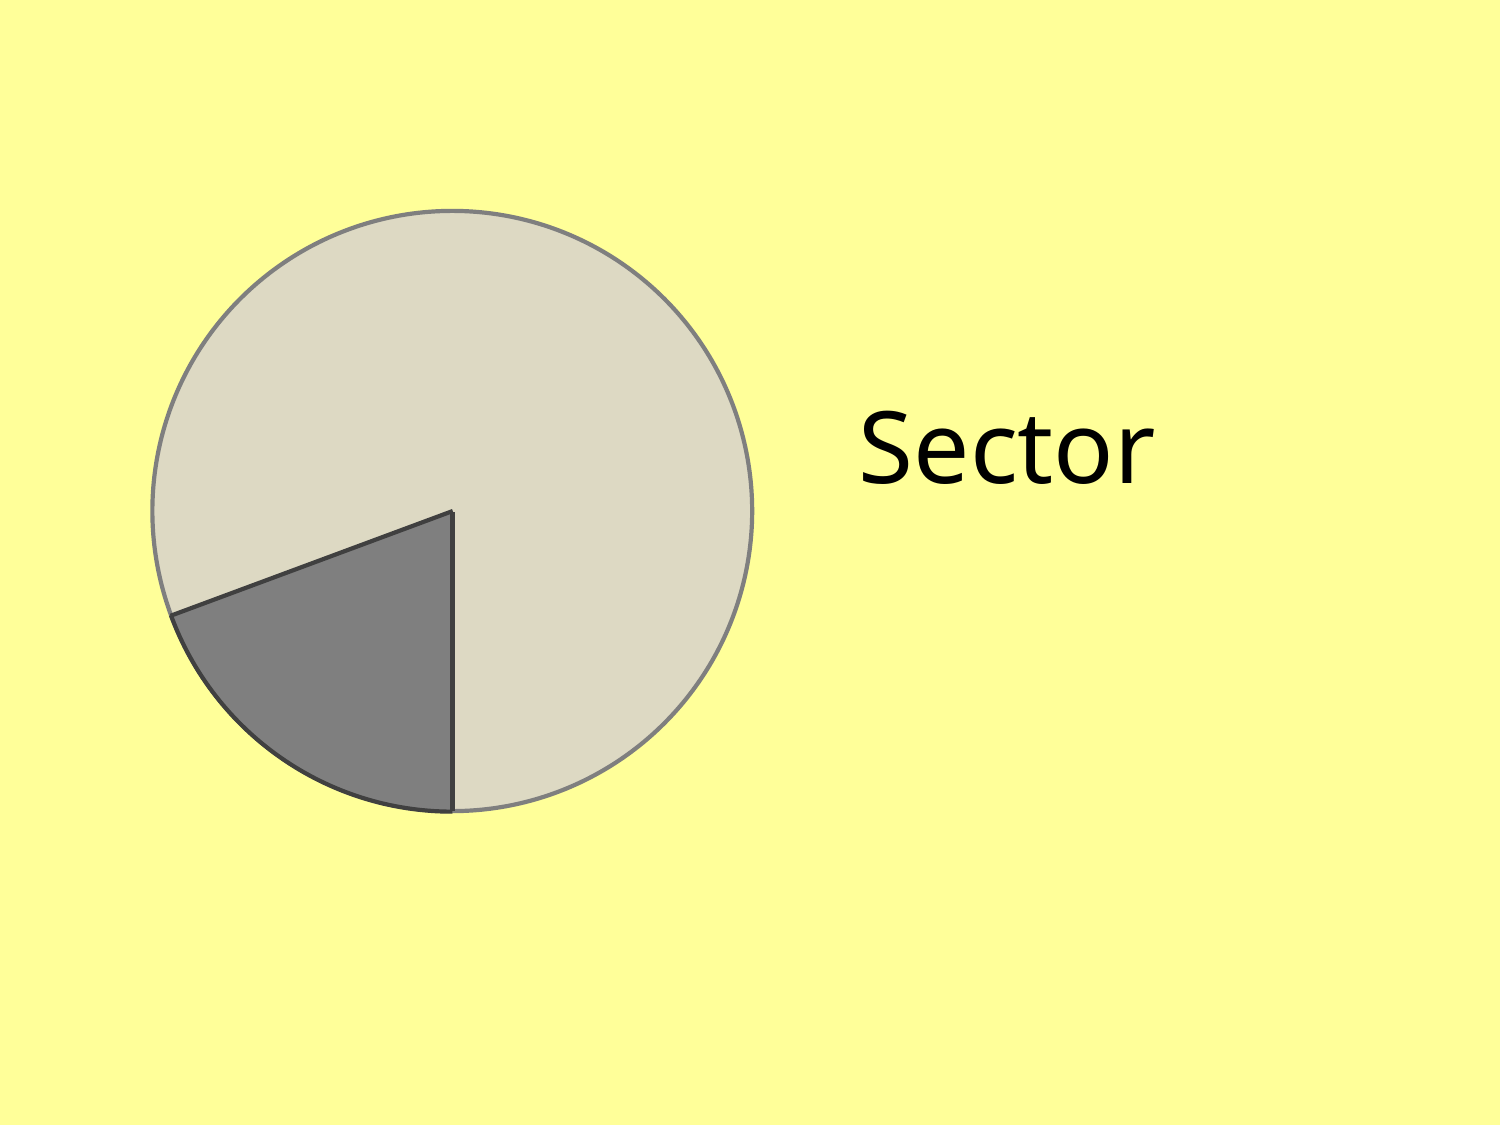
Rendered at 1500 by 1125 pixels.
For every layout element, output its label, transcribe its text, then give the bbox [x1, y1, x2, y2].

text_box [152, 210, 753, 812]
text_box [170, 510, 453, 812]
text_box Sector [843, 375, 1325, 511]
